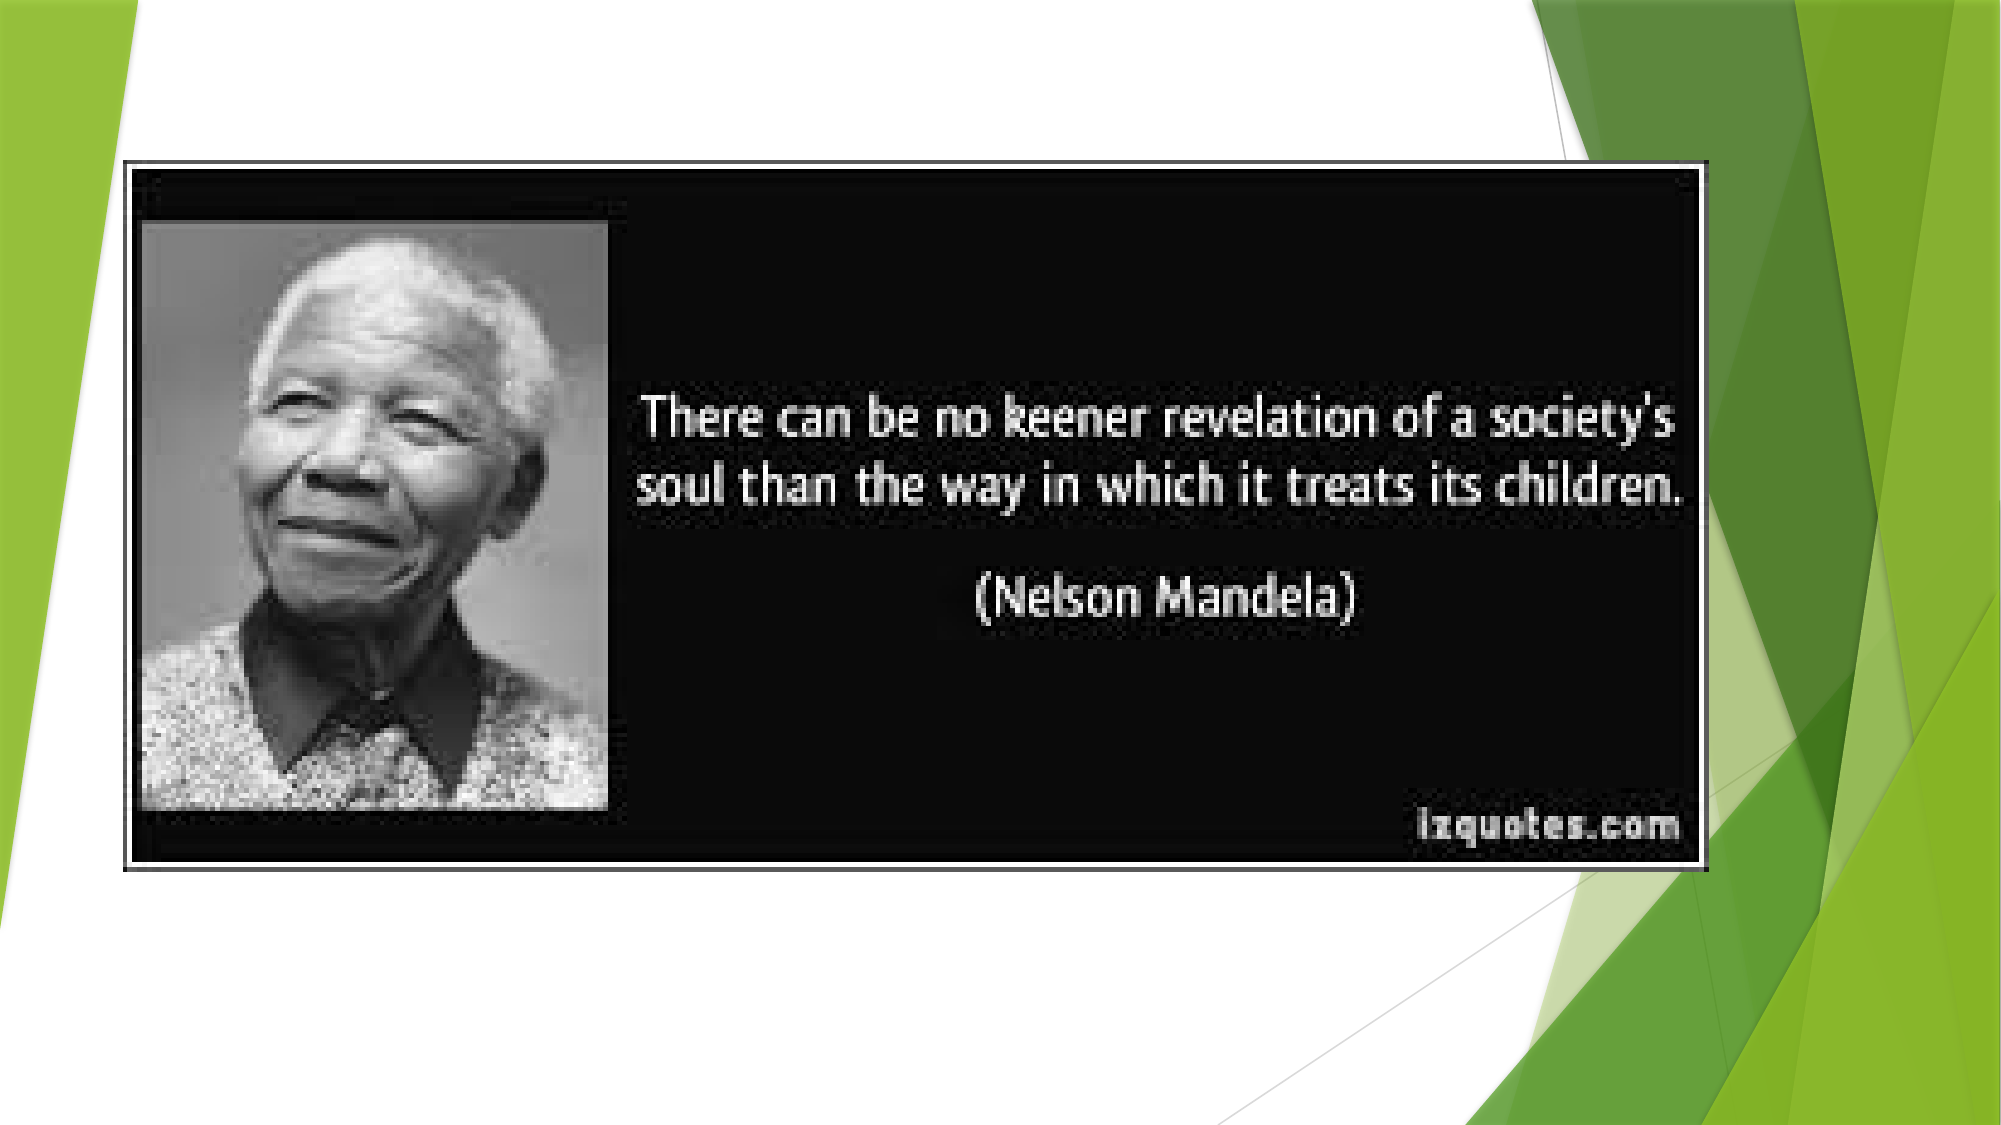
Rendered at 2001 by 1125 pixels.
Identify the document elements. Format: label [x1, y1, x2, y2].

picture [122, 159, 1709, 873]
